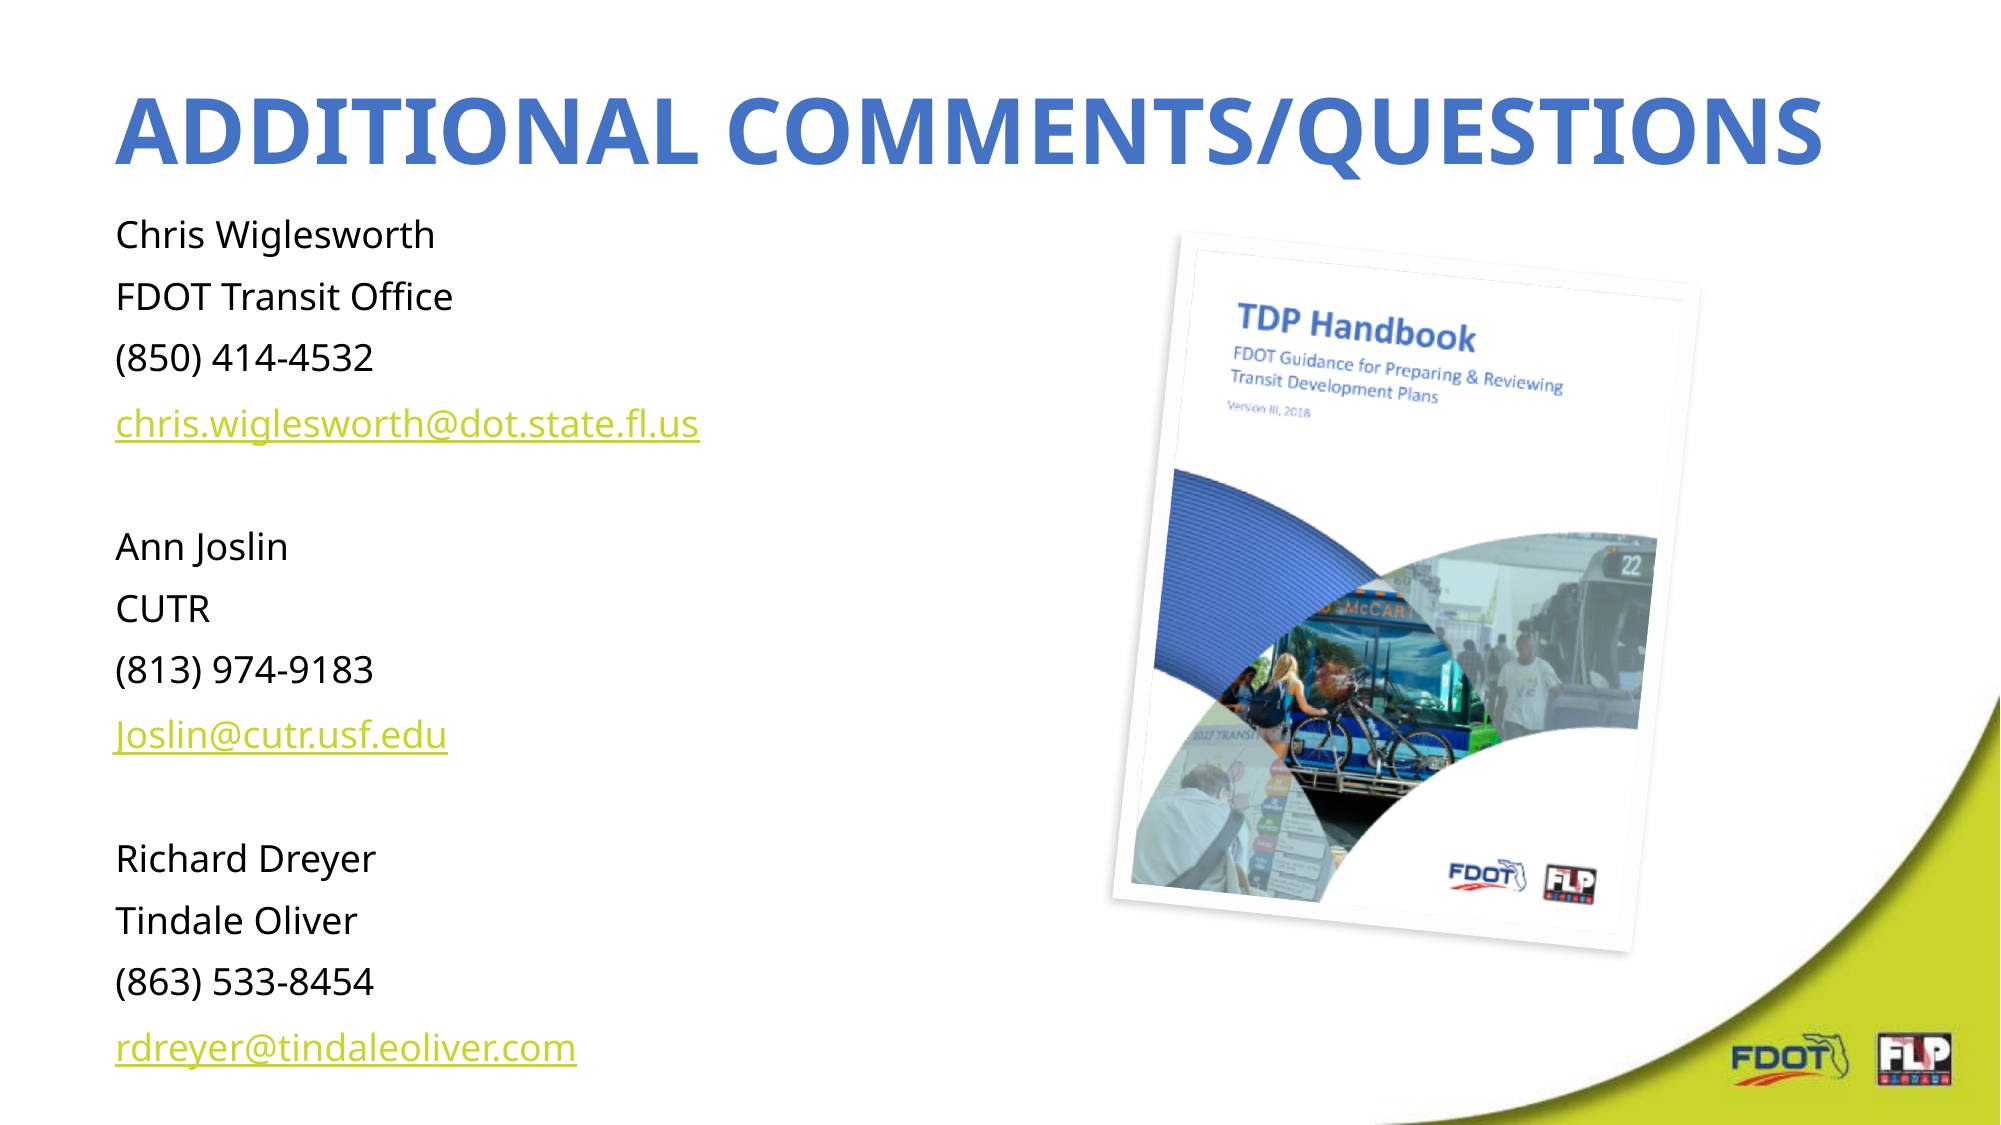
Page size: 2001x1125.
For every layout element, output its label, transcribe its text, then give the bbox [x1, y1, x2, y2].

picture [0, 0, 2000, 1125]
list Chris Wiglesworth FDOT Transit Office (850) 414‐4532 chris.wiglesworth@dot.state.fl.us Ann Joslin CUTR (813) 974-9183 Joslin@cutr.usf.edu Richard Dreyer Tindale Oliver (863) 533-8454 rdreyer@tindaleoliver.com [100, 209, 1186, 1078]
title Additional Comments/Questions [100, 59, 1901, 209]
